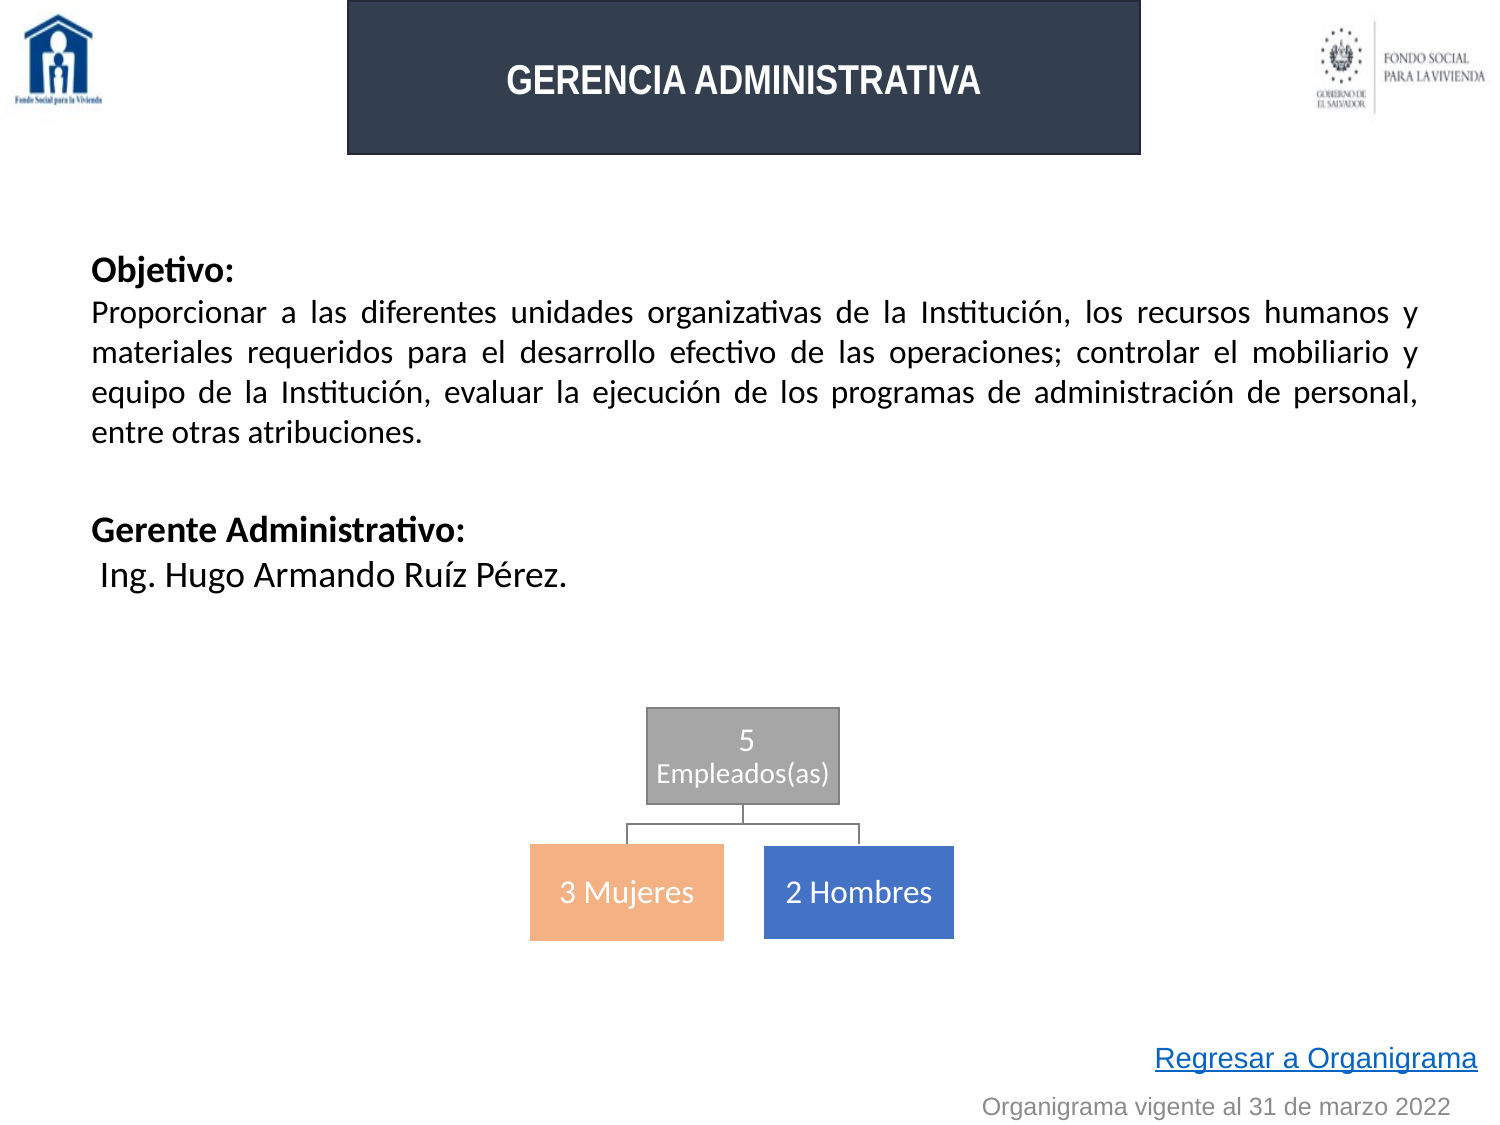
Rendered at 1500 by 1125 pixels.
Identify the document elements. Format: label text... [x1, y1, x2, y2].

picture [0, 0, 1500, 1125]
text_box Regresar a Organigrama [1139, 1031, 1500, 1075]
text_box Gerente Administrativo: Ing. Hugo Armando Ruíz Pérez. [76, 497, 1282, 603]
text_box GERENCIA ADMINISTRATIVA [347, 0, 1141, 155]
text_box Objetivo: Proporcionar a las diferentes unidades organizativas de la Institución, los recursos humanos y materiales requeridos para el desarrollo efectivo de las operaciones; controlar el mobiliario y equipo de la Institución, evaluar la ejecución de los programas de administración de personal, entre otras atribuciones. [76, 237, 1436, 457]
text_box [496, 708, 991, 941]
footer Organigrama vigente al 31 de marzo 2022 [916, 1075, 1500, 1125]
